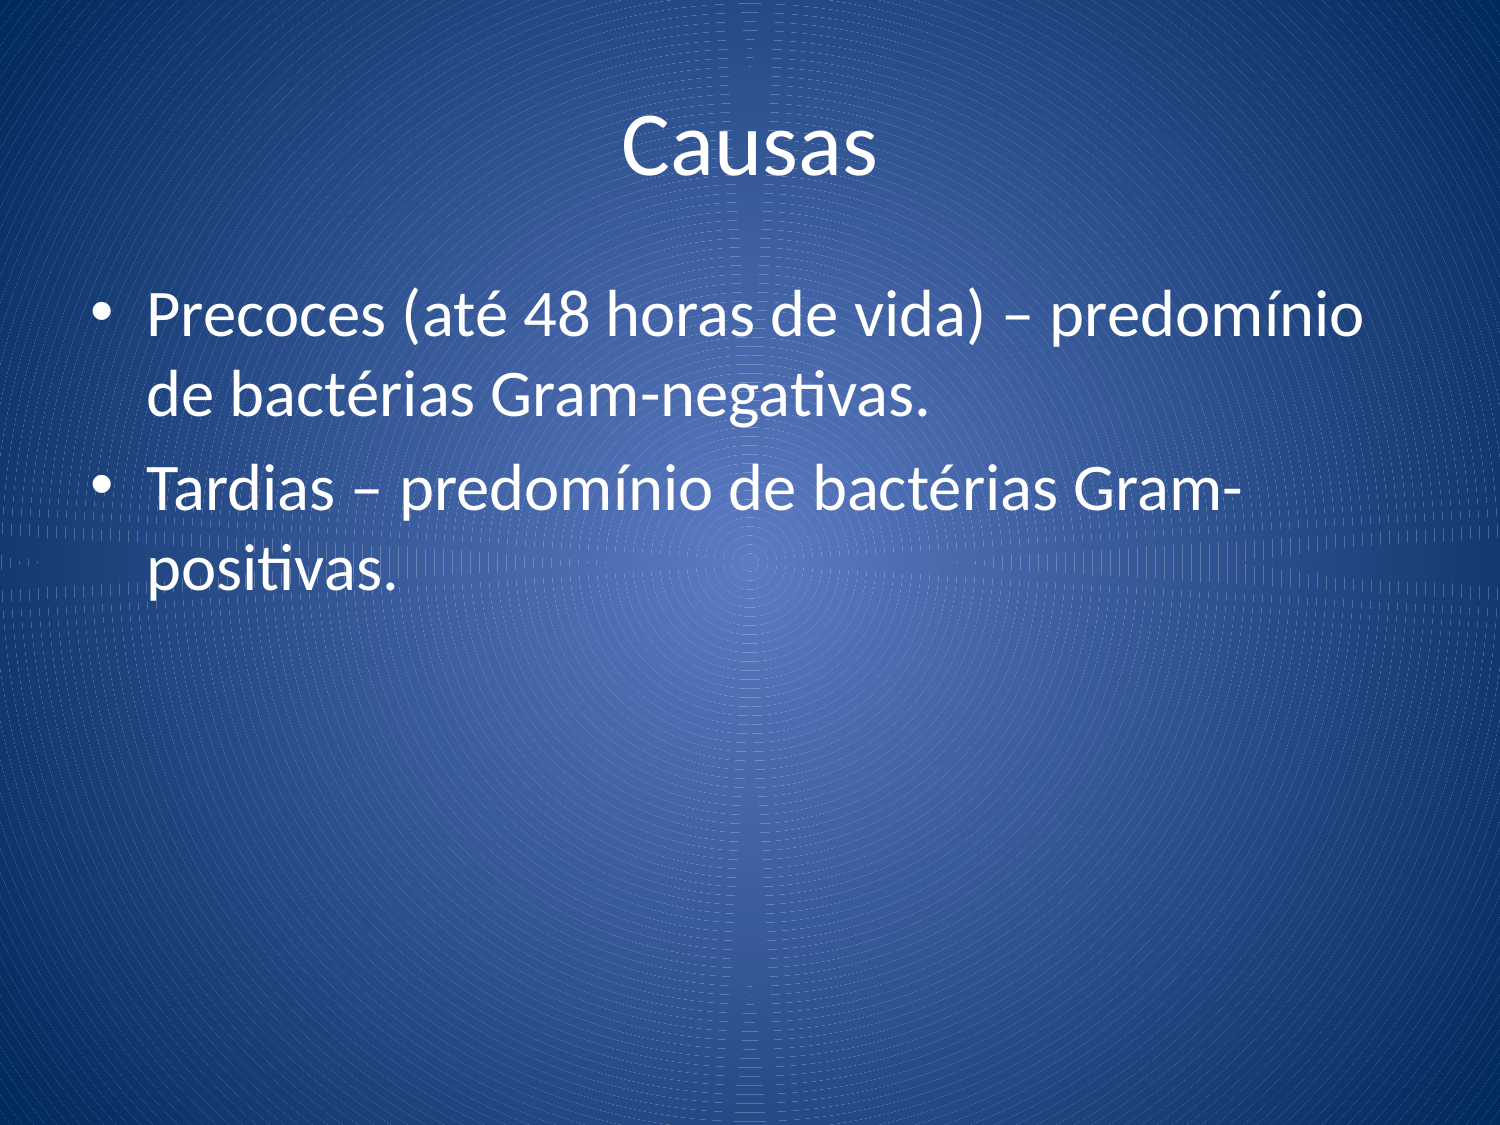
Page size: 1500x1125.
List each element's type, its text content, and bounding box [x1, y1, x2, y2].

list Precoces (até 48 horas de vida) – predomínio de bactérias Gram-negativas. Tardias – predomínio de bactérias Gram-positivas. [75, 262, 1425, 1005]
title Causas [75, 45, 1425, 233]
